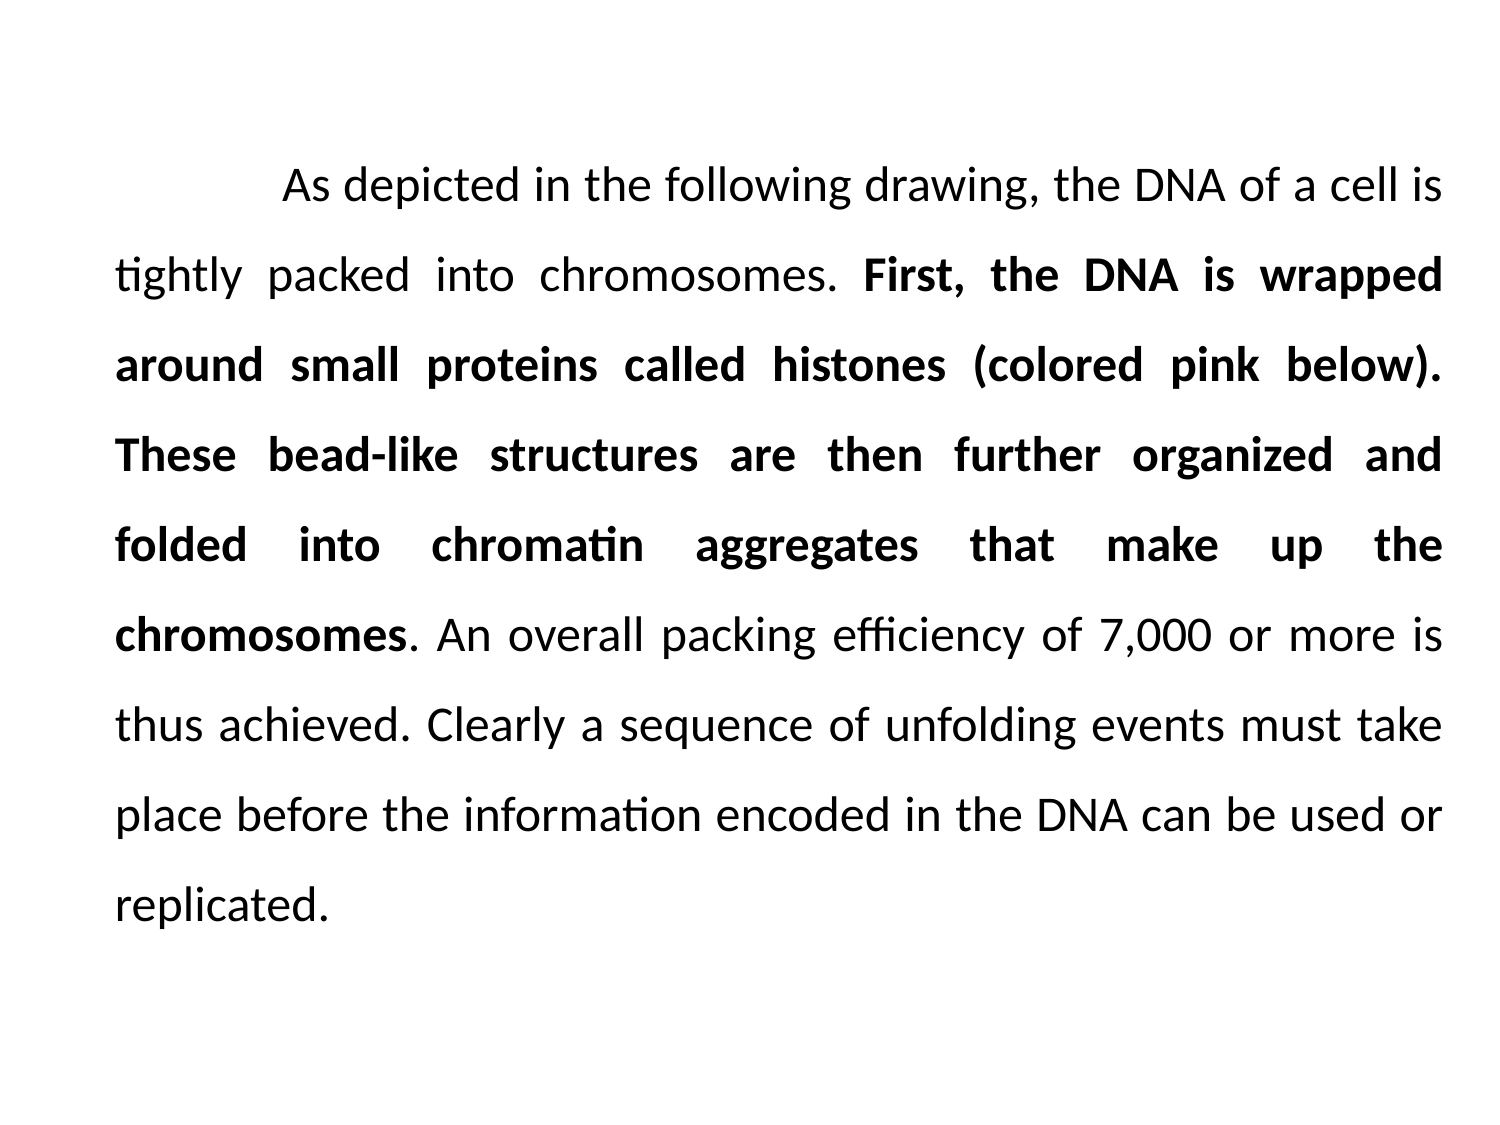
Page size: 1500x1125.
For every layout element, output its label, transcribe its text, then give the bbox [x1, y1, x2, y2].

text_box As depicted in the following drawing, the DNA of a cell is tightly packed into chromosomes. First, the DNA is wrapped around small proteins called histones (colored pink below). These bead-like structures are then further organized and folded into chromatin aggregates that make up the chromosomes. An overall packing efficiency of 7,000 or more is thus achieved. Clearly a sequence of unfolding events must take place before the information encoded in the DNA can be used or replicated. [100, 113, 1459, 939]
